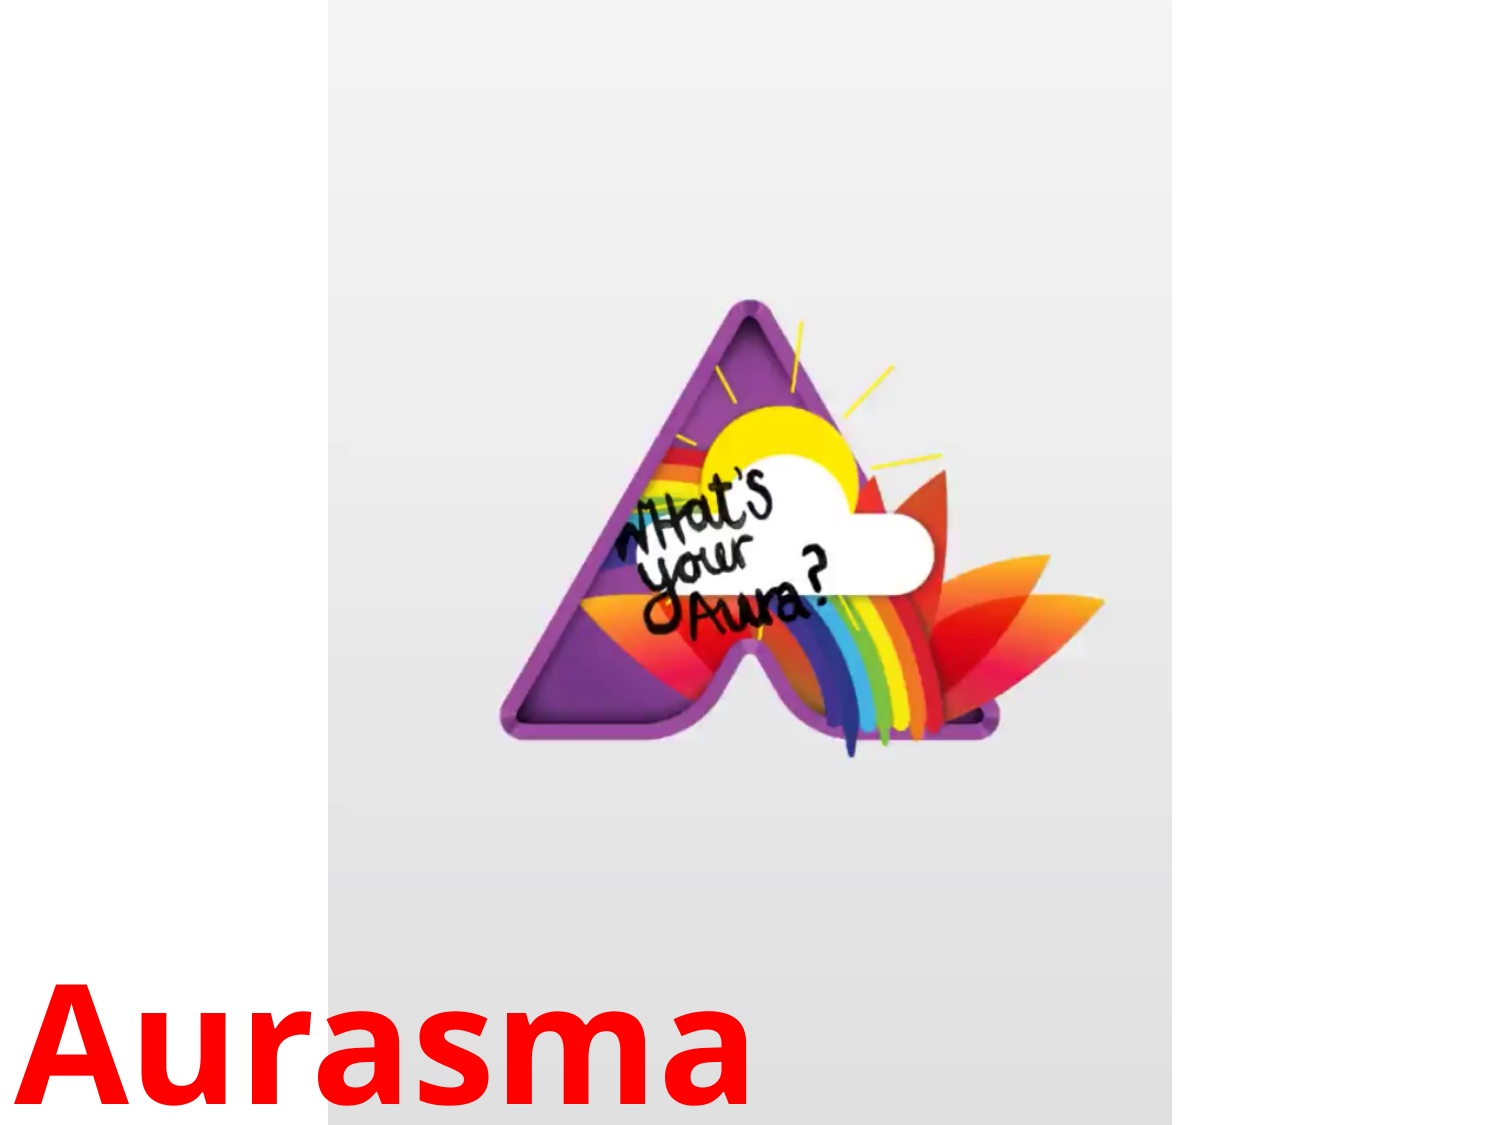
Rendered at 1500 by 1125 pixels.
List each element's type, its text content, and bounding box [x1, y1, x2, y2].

picture [327, 0, 1173, 1125]
text_box Aurasma [0, 930, 322, 1125]
